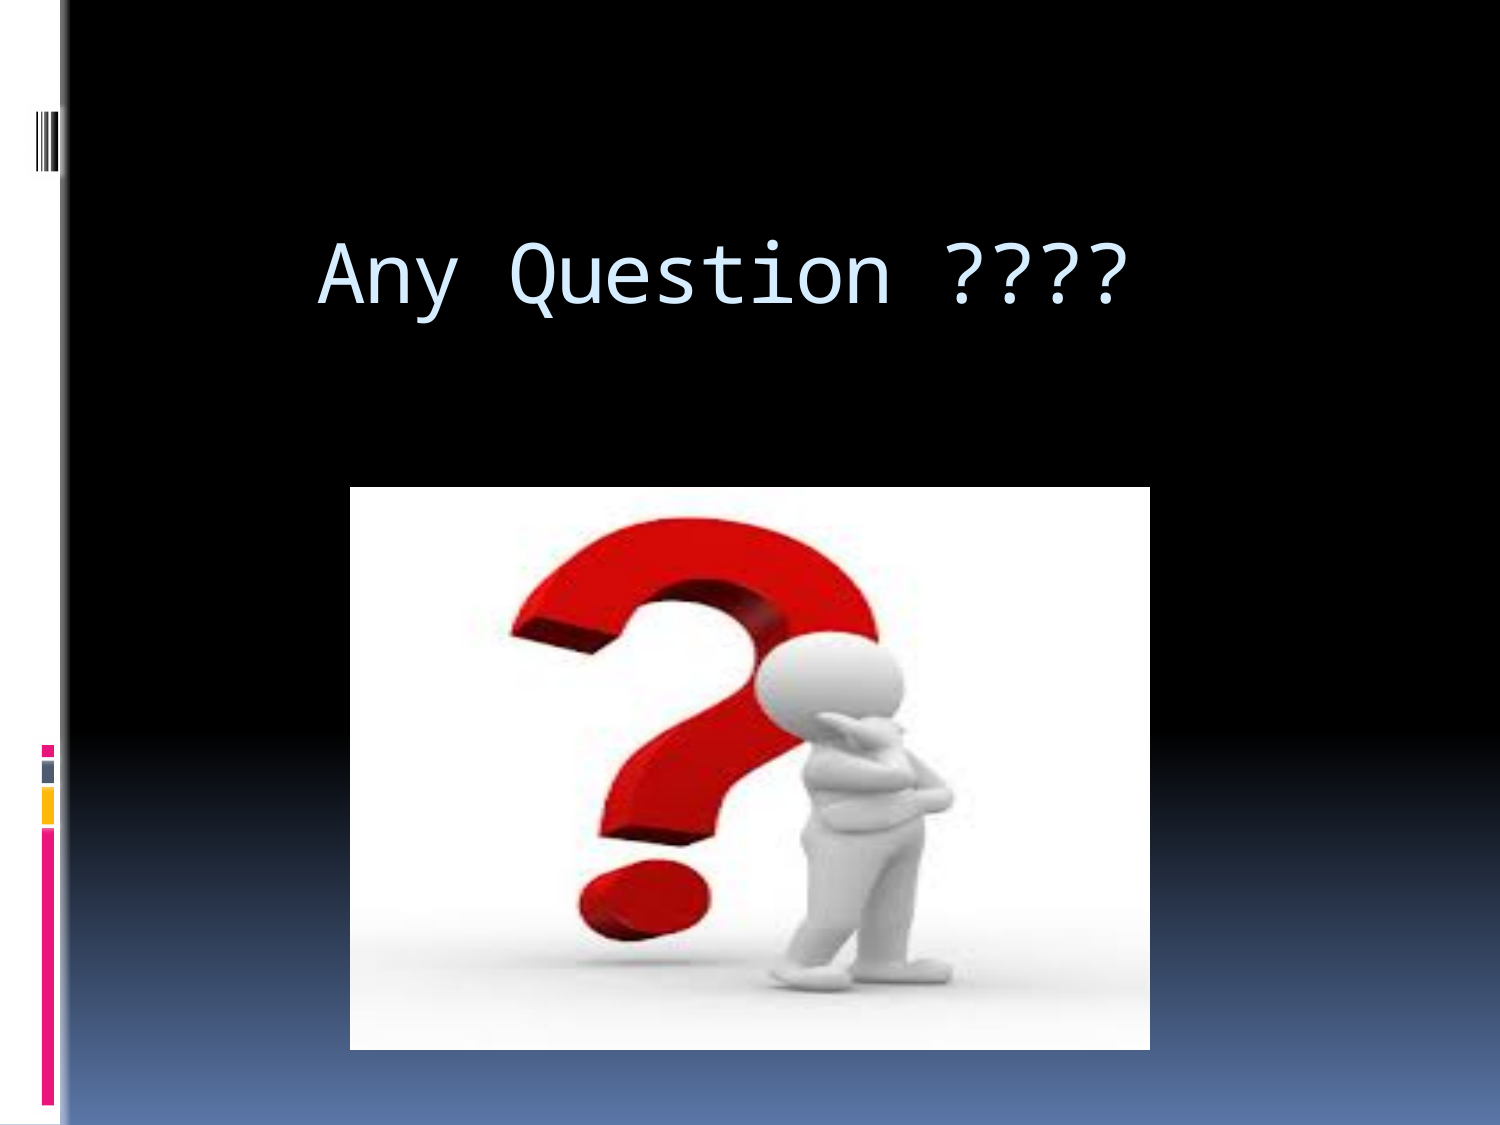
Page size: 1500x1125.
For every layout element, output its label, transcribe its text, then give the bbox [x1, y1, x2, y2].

picture [349, 487, 1151, 1051]
title Any Question ???? [50, 212, 1400, 400]
